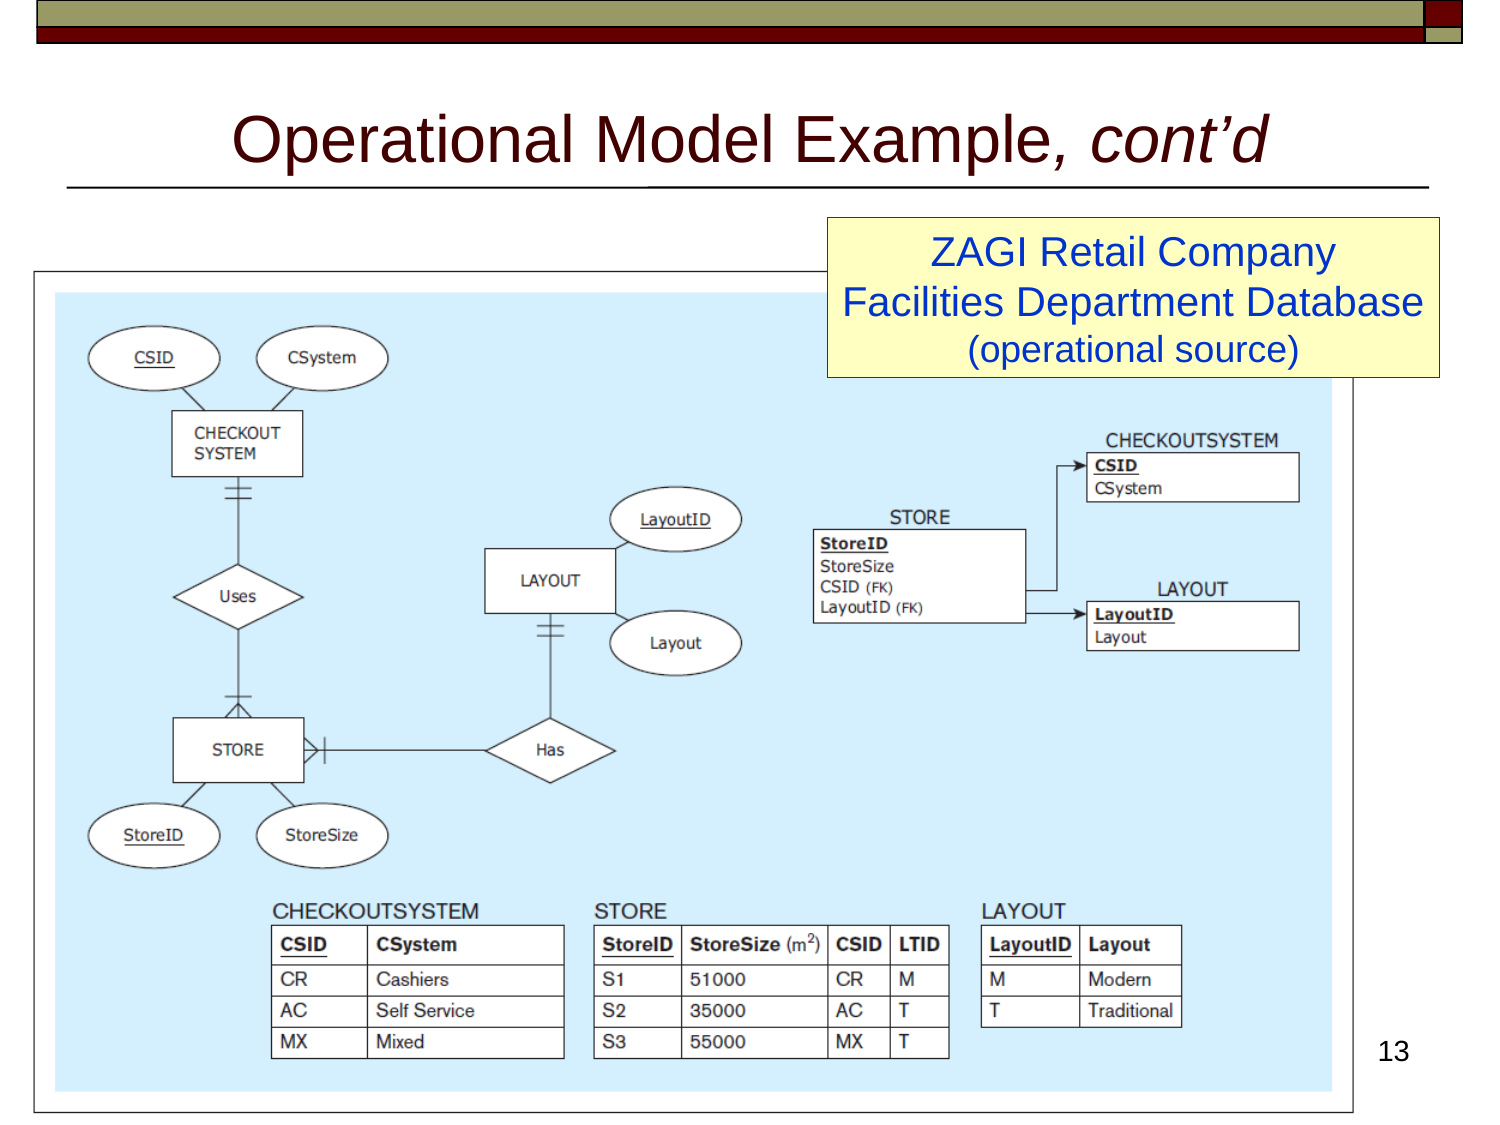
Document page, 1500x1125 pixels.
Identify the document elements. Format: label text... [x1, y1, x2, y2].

picture [29, 265, 1361, 1118]
title Operational Model Example, cont’d [75, 75, 1425, 183]
text_box ZAGI Retail Company Facilities Department Database (operational source) [827, 217, 1440, 378]
slide_number 13 [1365, 1025, 1425, 1100]
